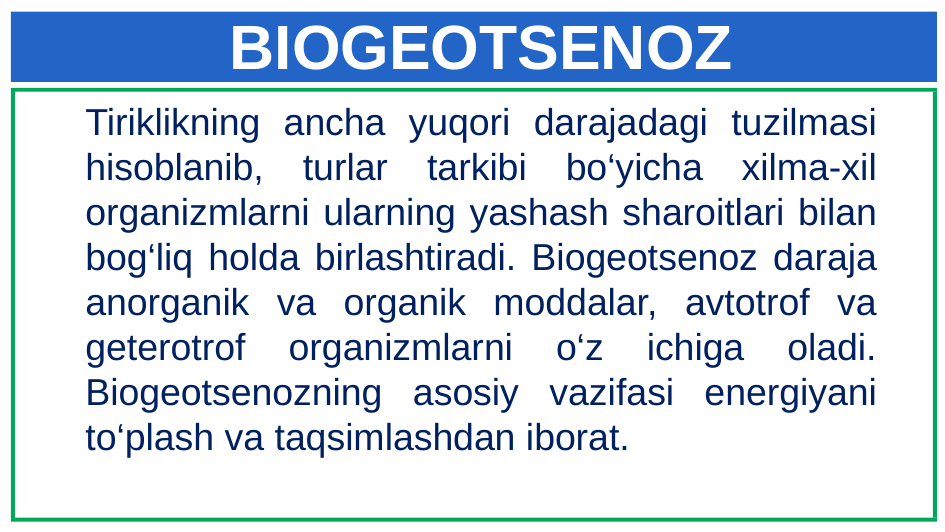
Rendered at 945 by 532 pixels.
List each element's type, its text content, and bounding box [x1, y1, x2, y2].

text_box BIOGEOTSENOZ [35, 0, 945, 90]
text_box Tiriklikning ancha yuqori darajadagi tuzilmasi hisoblanib, turlar tarkibi bo‘yicha xilma-xil organizmlarni ularning yashash sharoitlari bilan bog‘liq holda birlashtiradi. Biogeotsenoz daraja anorganik va organik moddalar, avtotrof va geterotrof organizmlarni o‘z ichiga oladi. Biogeotsenozning asosiy vazifasi energiyani to‘plash va taqsimlashdan iborat. [70, 90, 892, 466]
